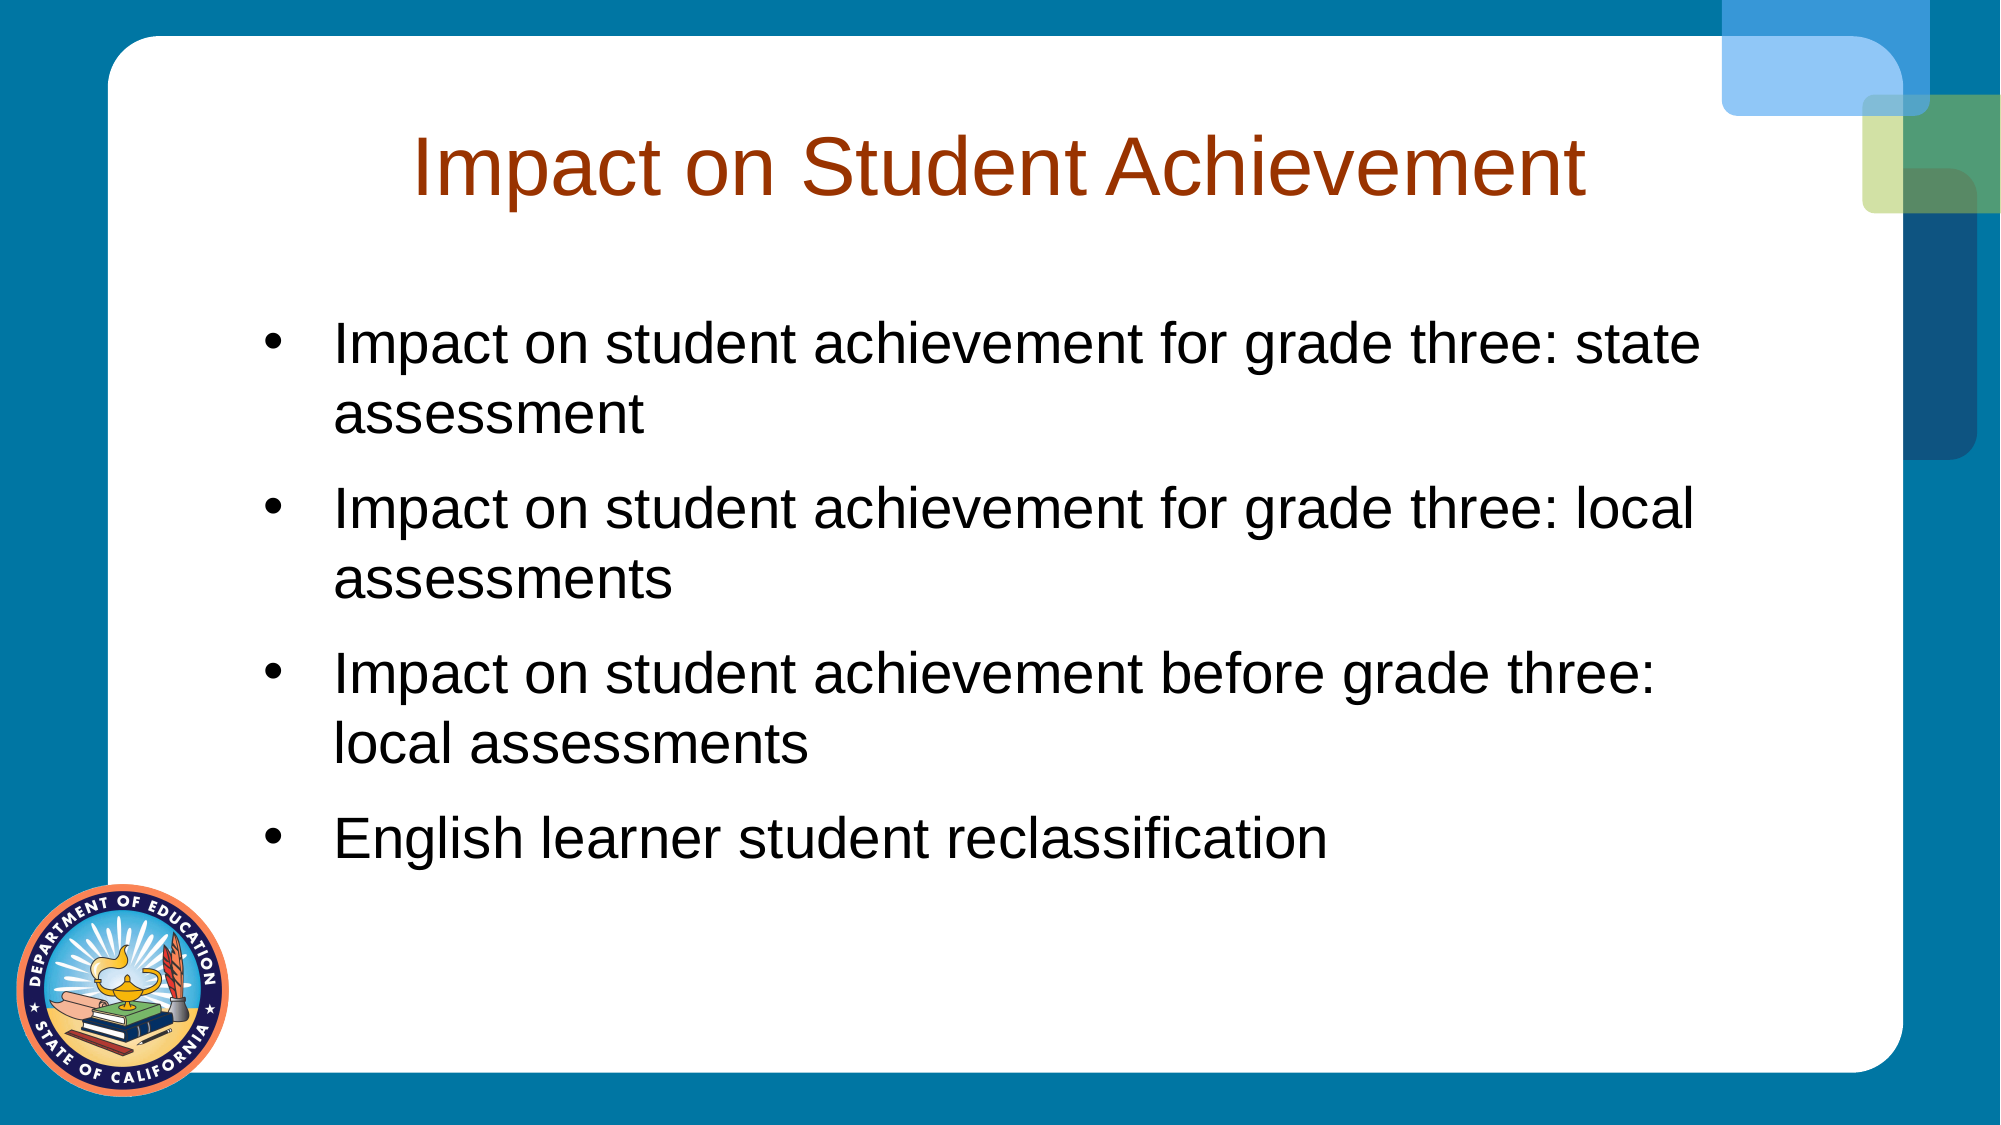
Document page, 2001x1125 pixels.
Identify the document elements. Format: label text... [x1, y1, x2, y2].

title Impact on Student Achievement [222, 59, 1778, 278]
list Impact on student achievement for grade three: state assessment Impact on student achievement for grade three: local assessments Impact on student achievement before grade three: local assessments English learner student reclassification [222, 299, 1778, 1014]
picture [17, 884, 229, 1096]
